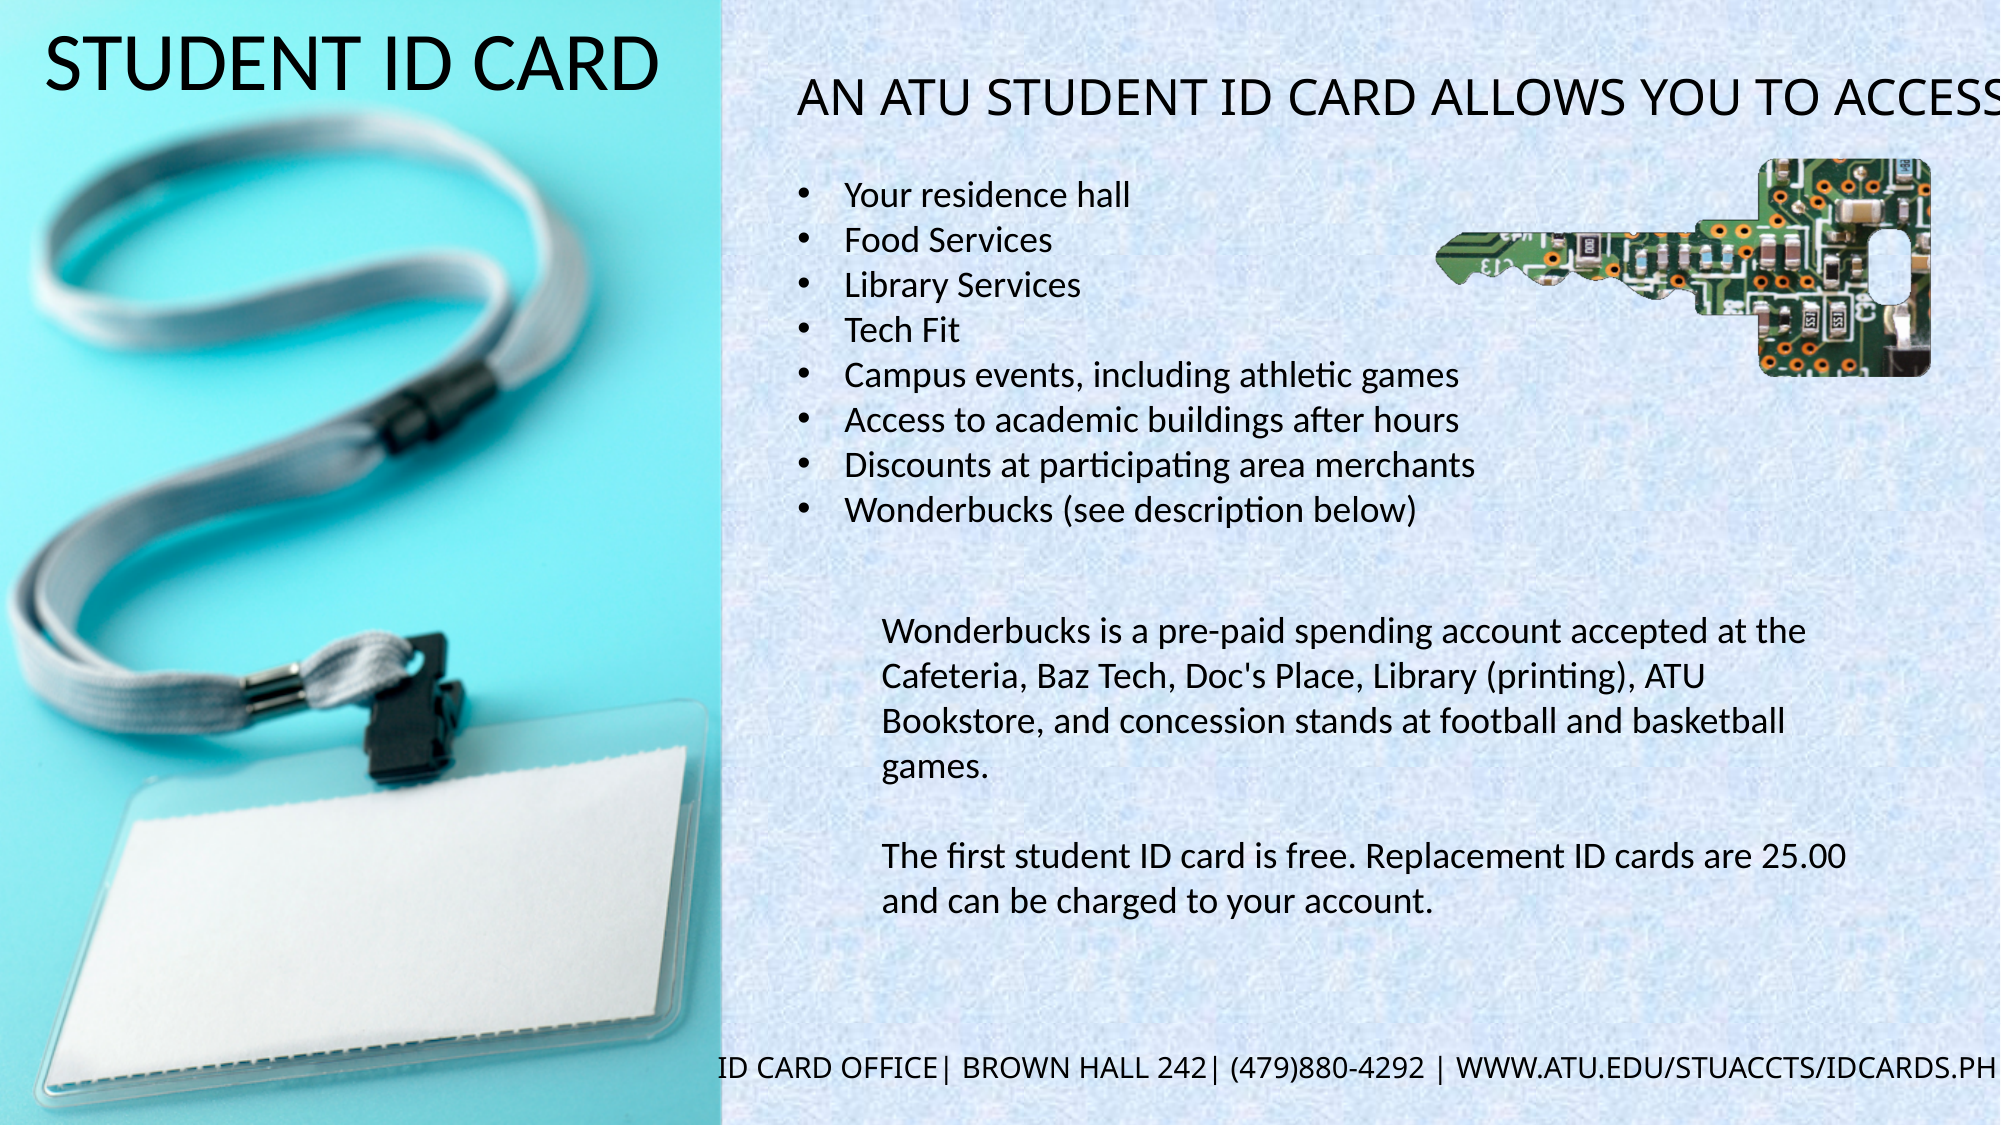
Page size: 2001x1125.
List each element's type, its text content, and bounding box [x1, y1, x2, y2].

text_box Wonderbucks is a pre-paid spending account accepted at the Cafeteria, Baz Tech, Doc's Place, Library (printing), ATU Bookstore, and concession stands at football and basketball games. The first student ID card is free. Replacement ID cards are 25.00 and can be charged to your account. [866, 598, 1867, 928]
text_box AN ATU STUDENT ID CARD ALLOWS YOU TO ACCESS: Your residence hall Food Services Library Services Tech Fit Campus events, including athletic games Access to academic buildings after hours Discounts at participating area merchants Wonderbucks (see description below) [782, 58, 2000, 593]
text_box ID CARD OFFICE| BROWN HALL 242| (479)880-4292 | WWW.ATU.EDU/STUACCTS/IDCARDS.PHP [734, 1042, 2000, 1092]
picture [0, 0, 2001, 1125]
